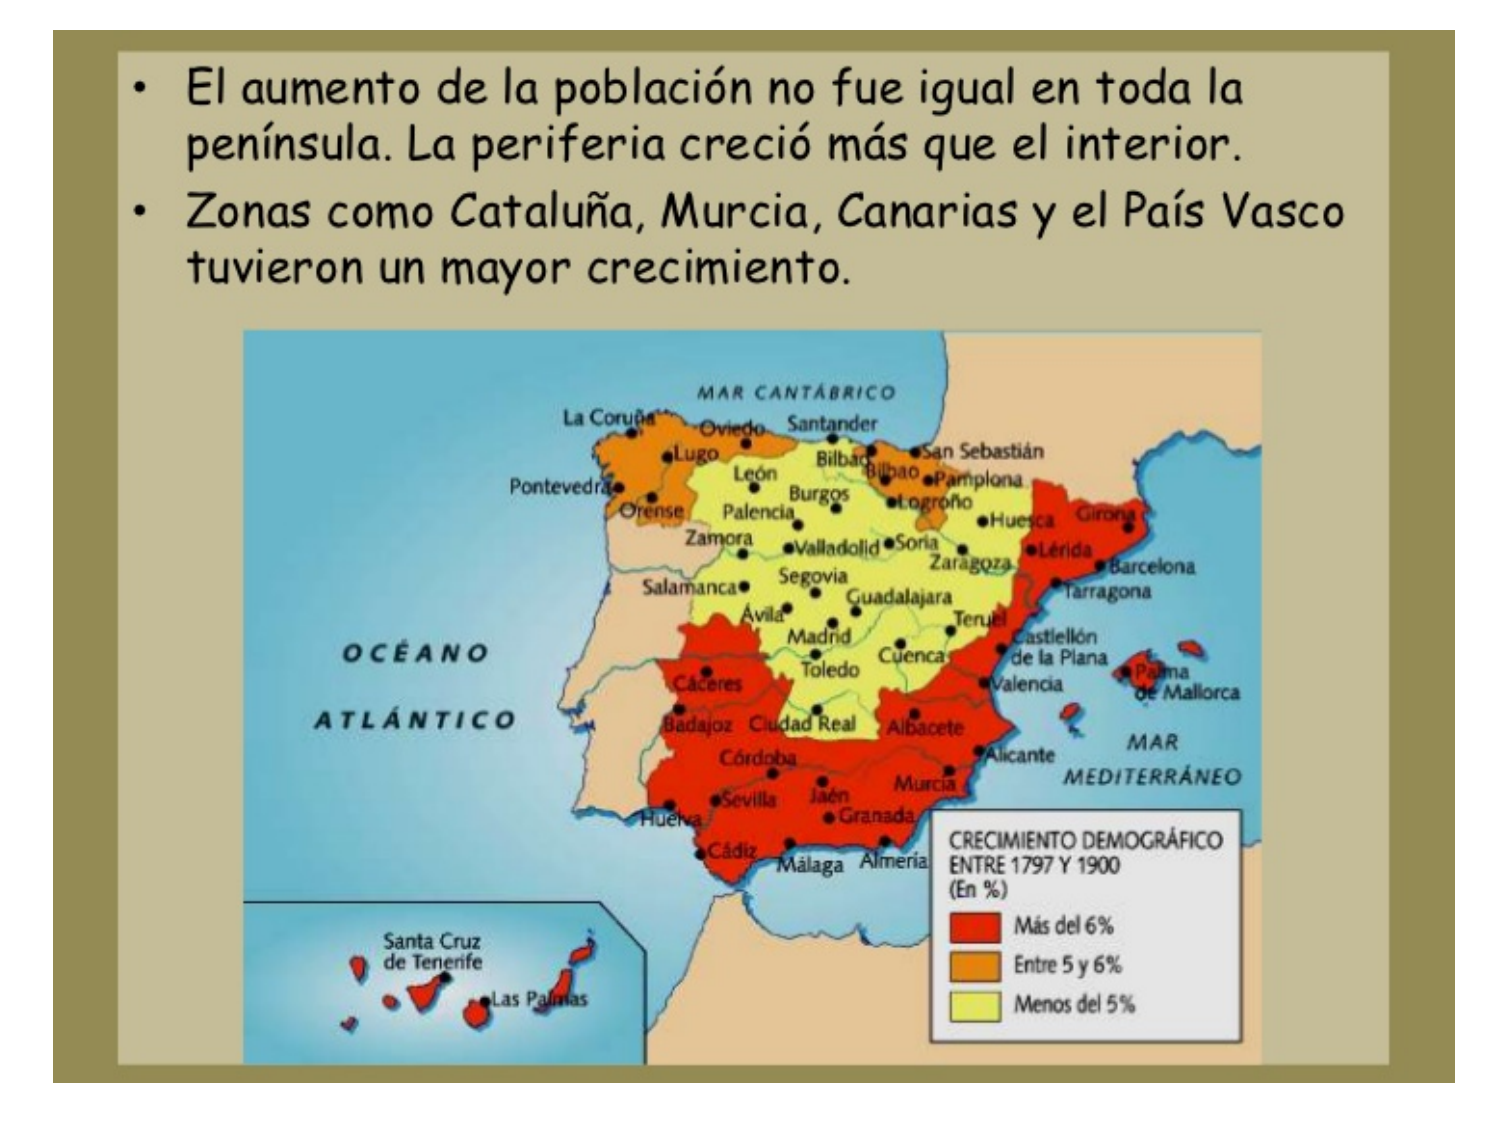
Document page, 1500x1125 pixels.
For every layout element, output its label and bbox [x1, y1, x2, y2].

list [52, 30, 1455, 1083]
